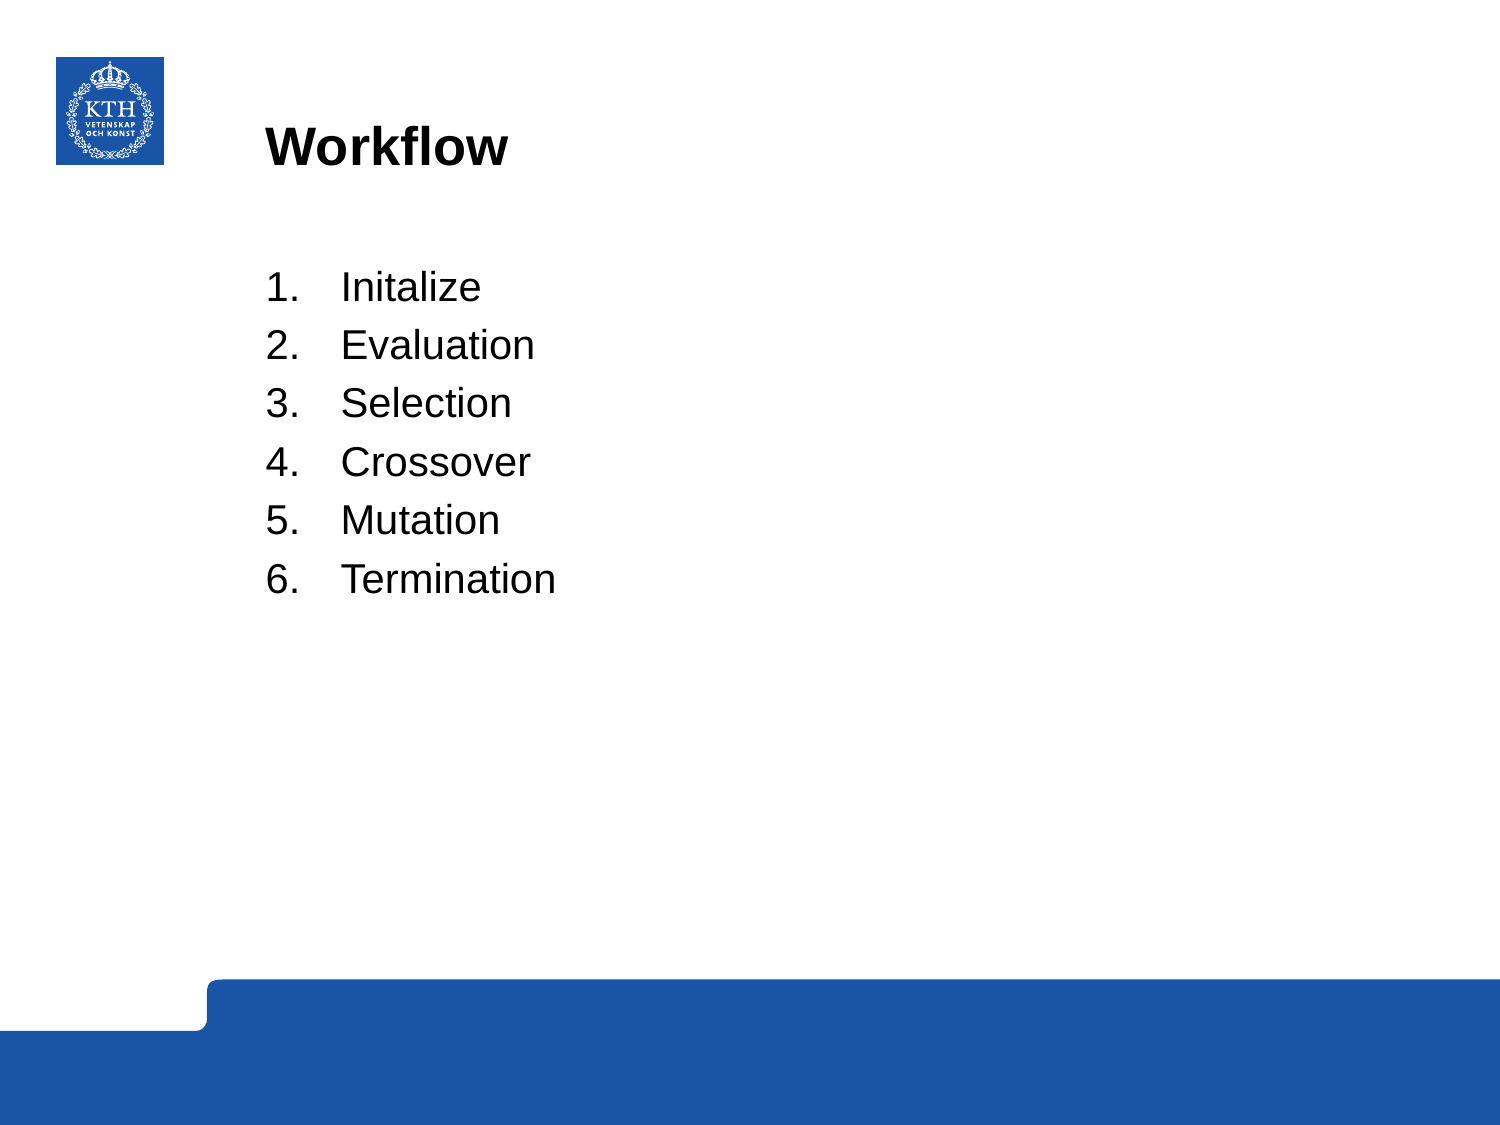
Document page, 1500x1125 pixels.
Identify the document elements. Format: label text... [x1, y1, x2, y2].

title Workflow [265, 66, 1404, 176]
list Initalize Evaluation Selection Crossover Mutation Termination [265, 259, 1404, 929]
